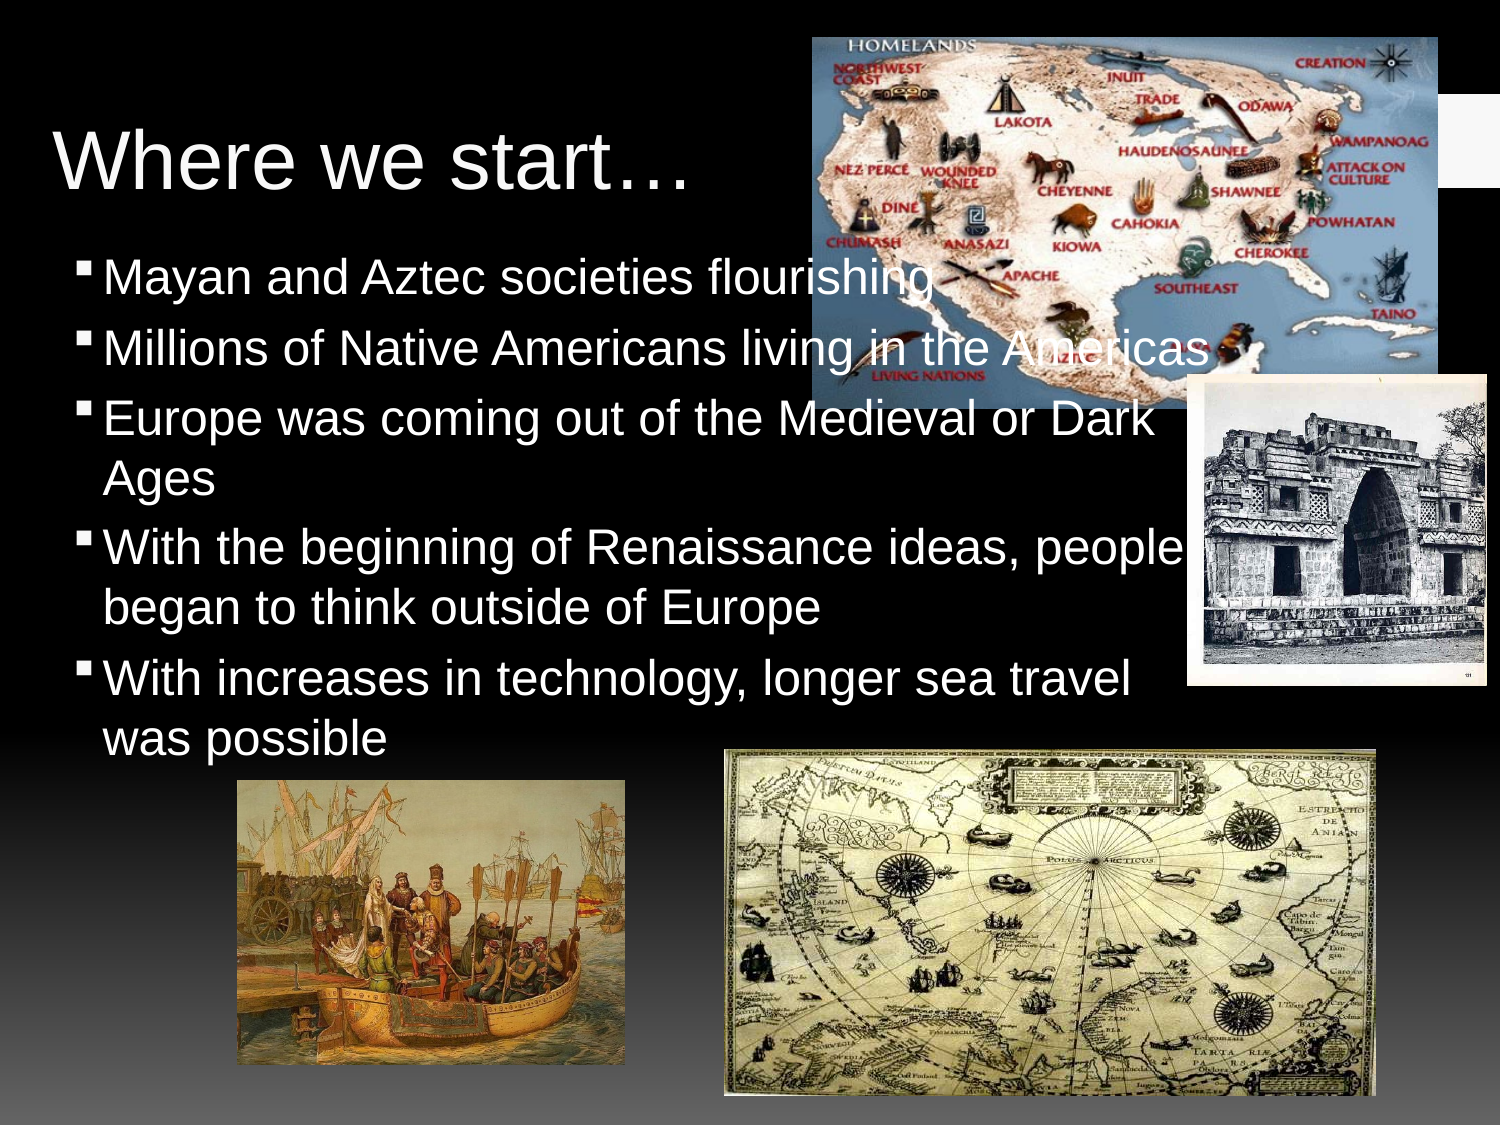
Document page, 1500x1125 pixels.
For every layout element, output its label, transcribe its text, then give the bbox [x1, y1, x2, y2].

picture [236, 779, 626, 1066]
picture [724, 749, 1376, 1096]
title Where we start… [37, 24, 1238, 215]
picture [811, 36, 1487, 687]
list Mayan and Aztec societies flourishing Millions of Native Americans living in the Americas Europe was coming out of the Medieval or Dark Ages With the beginning of Renaissance ideas, people began to think outside of Europe With increases in technology, longer sea travel was possible [50, 237, 1250, 819]
